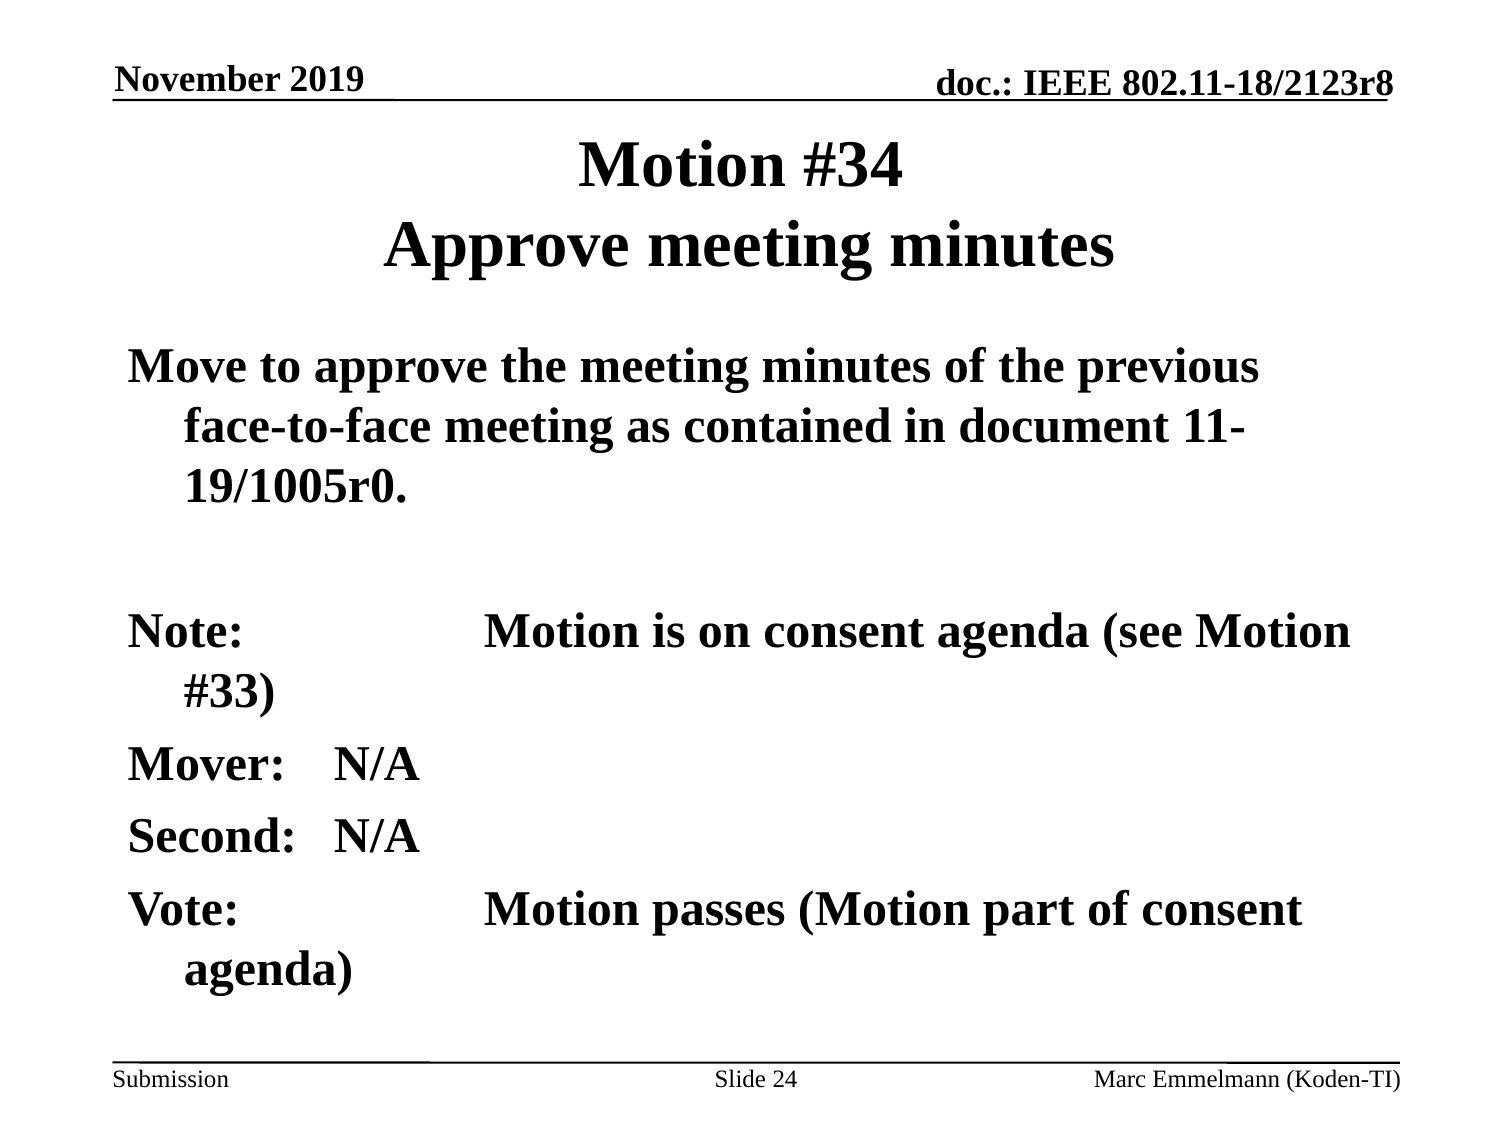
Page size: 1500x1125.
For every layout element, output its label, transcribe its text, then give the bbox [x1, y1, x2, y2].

slide_number Slide 24 [712, 1061, 800, 1123]
footer Marc Emmelmann (Koden-TI) [878, 1061, 1402, 1093]
title Motion #34 Approve meeting minutes [112, 112, 1388, 288]
list Move to approve the meeting minutes of the previous face-to-face meeting as contained in document 11-19/1005r0. Note: Motion is on consent agenda (see Motion #33) Mover: N/A Second: N/A Vote: Motion passes (Motion part of consent agenda) [112, 324, 1388, 1000]
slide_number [114, 54, 423, 100]
